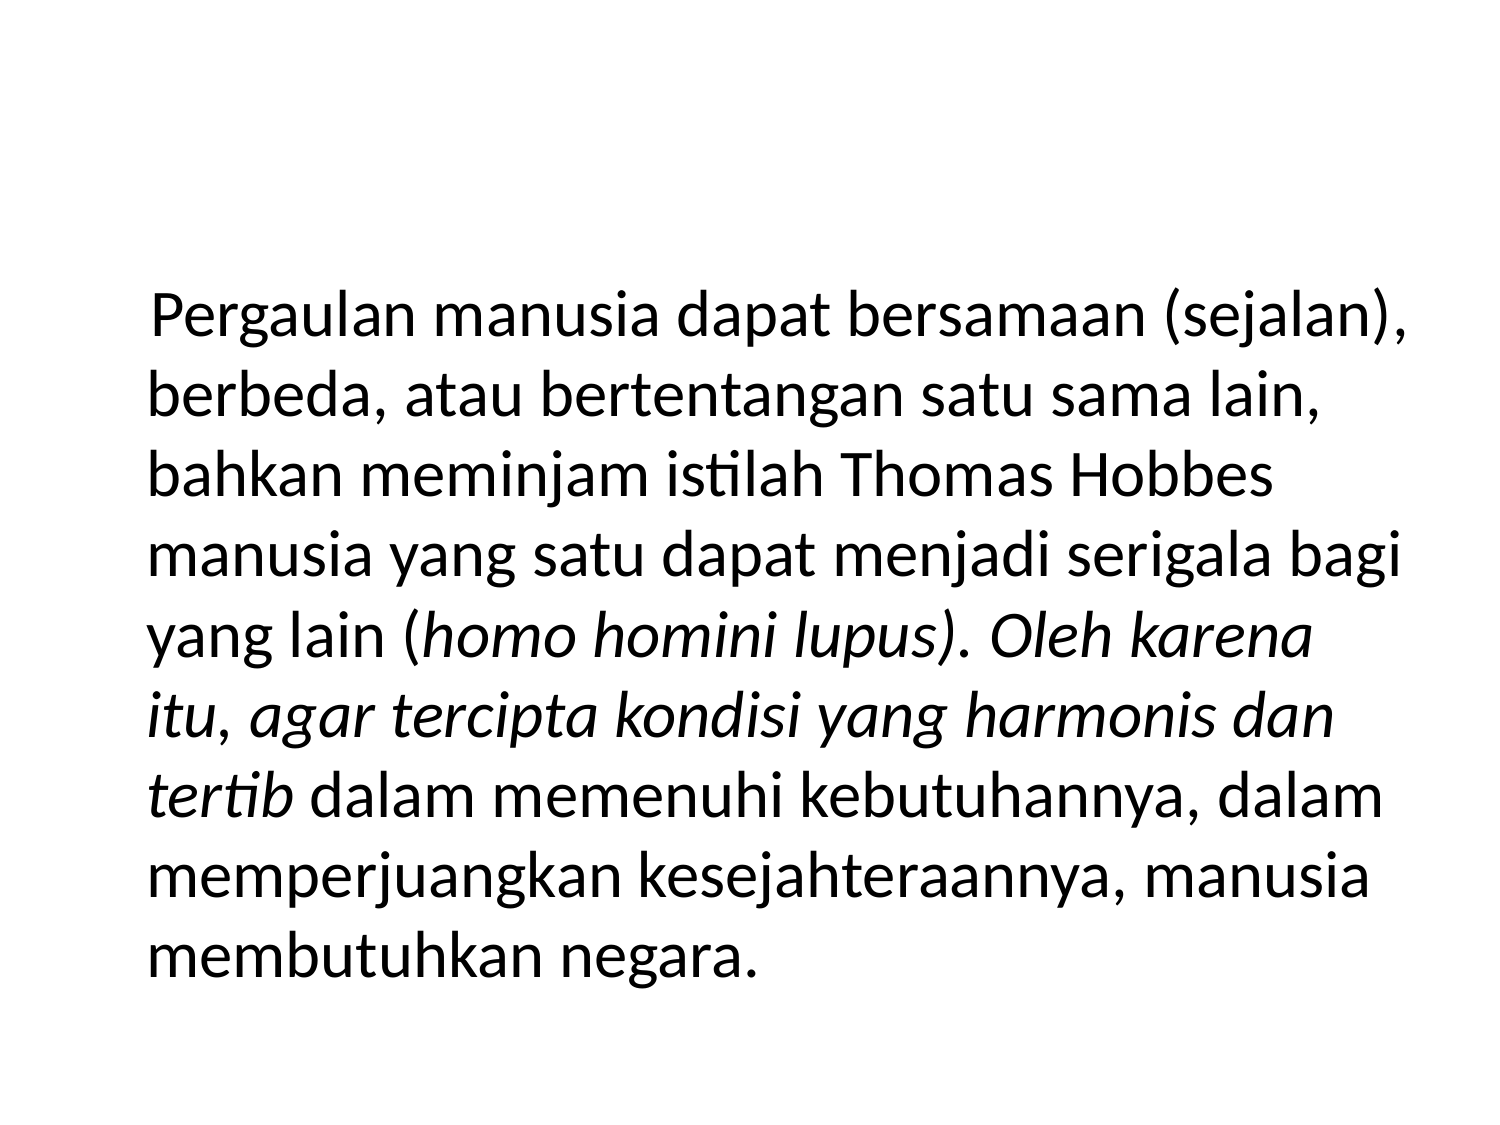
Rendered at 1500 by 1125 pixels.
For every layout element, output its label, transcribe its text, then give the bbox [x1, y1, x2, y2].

list Pergaulan manusia dapat bersamaan (sejalan), berbeda, atau bertentangan satu sama lain, bahkan meminjam istilah Thomas Hobbes manusia yang satu dapat menjadi serigala bagi yang lain (homo homini lupus). Oleh karena itu, agar tercipta kondisi yang harmonis dan tertib dalam memenuhi kebutuhannya, dalam memperjuangkan kesejahteraannya, manusia membutuhkan negara. [75, 262, 1425, 1005]
